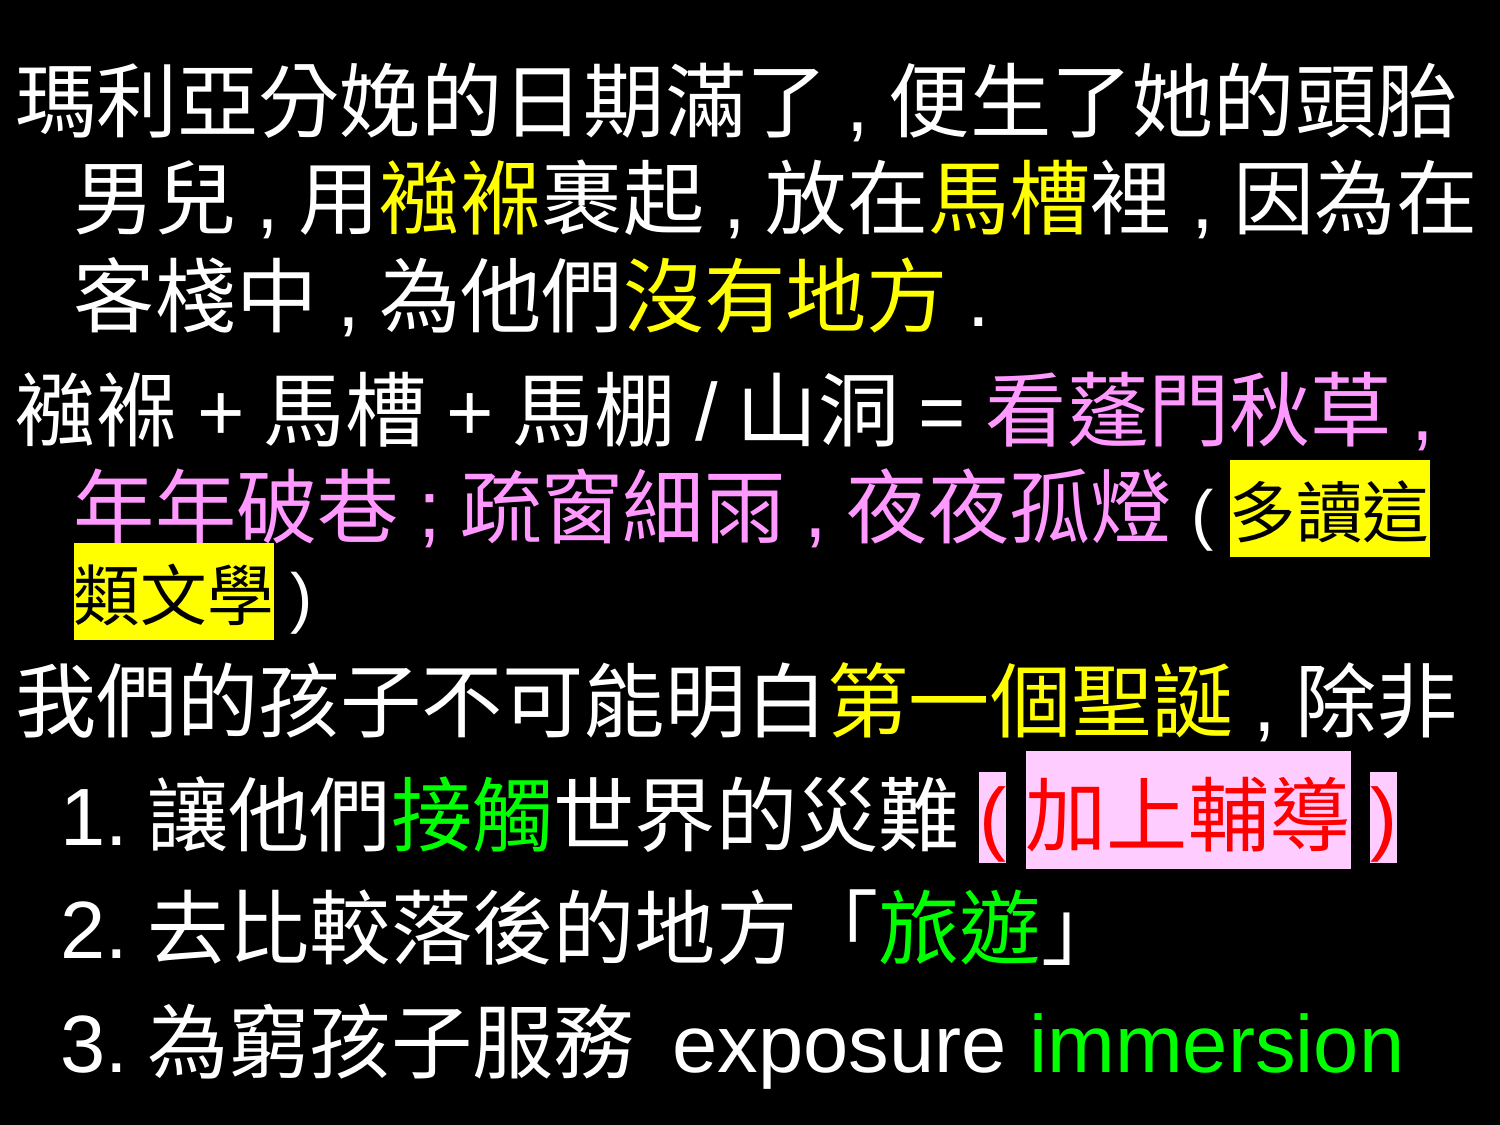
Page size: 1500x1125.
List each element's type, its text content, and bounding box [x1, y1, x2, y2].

subtitle 瑪利亞分娩的日期滿了,便生了她的頭胎男兒,用襁褓裹起,放在馬槽裡,因為在客棧中,為他們沒有地方. 襁褓+馬槽+馬棚/山洞=看蓬門秋草,年年破巷;疏窗細雨,夜夜孤燈(多讀這類文學) 我們的孩子不可能明白第一個聖誕,除非 1.讓他們接觸世界的災難(加上輔導) 2.去比較落後的地方「旅遊」 3.為窮孩子服務 exposure immersion [0, 42, 1500, 1125]
